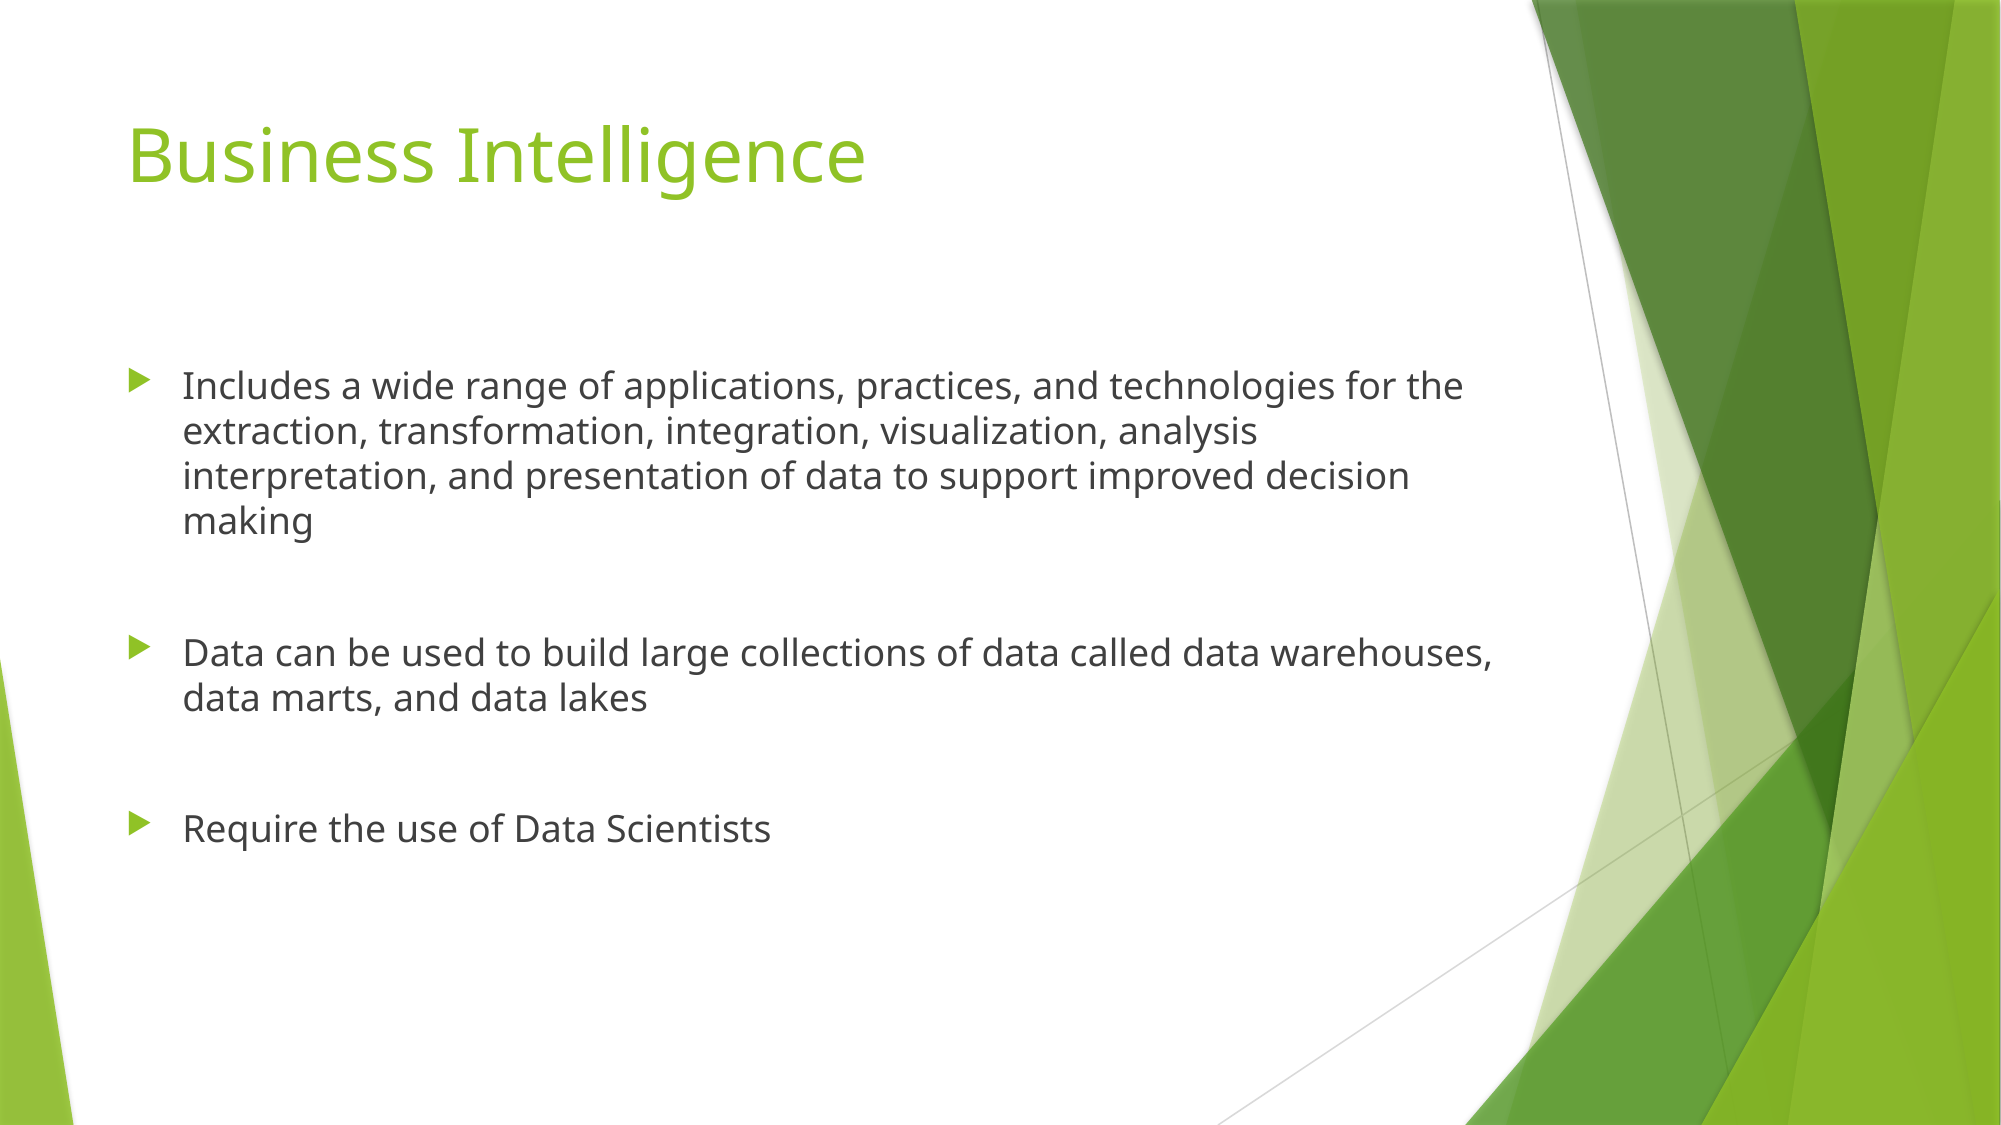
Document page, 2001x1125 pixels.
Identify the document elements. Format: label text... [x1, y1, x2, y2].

list Includes a wide range of applications, practices, and technologies for the extraction, transformation, integration, visualization, analysis interpretation, and presentation of data to support improved decision making Data can be used to build large collections of data called data warehouses, data marts, and data lakes Require the use of Data Scientists [111, 354, 1522, 992]
title Business Intelligence [111, 99, 1522, 317]
